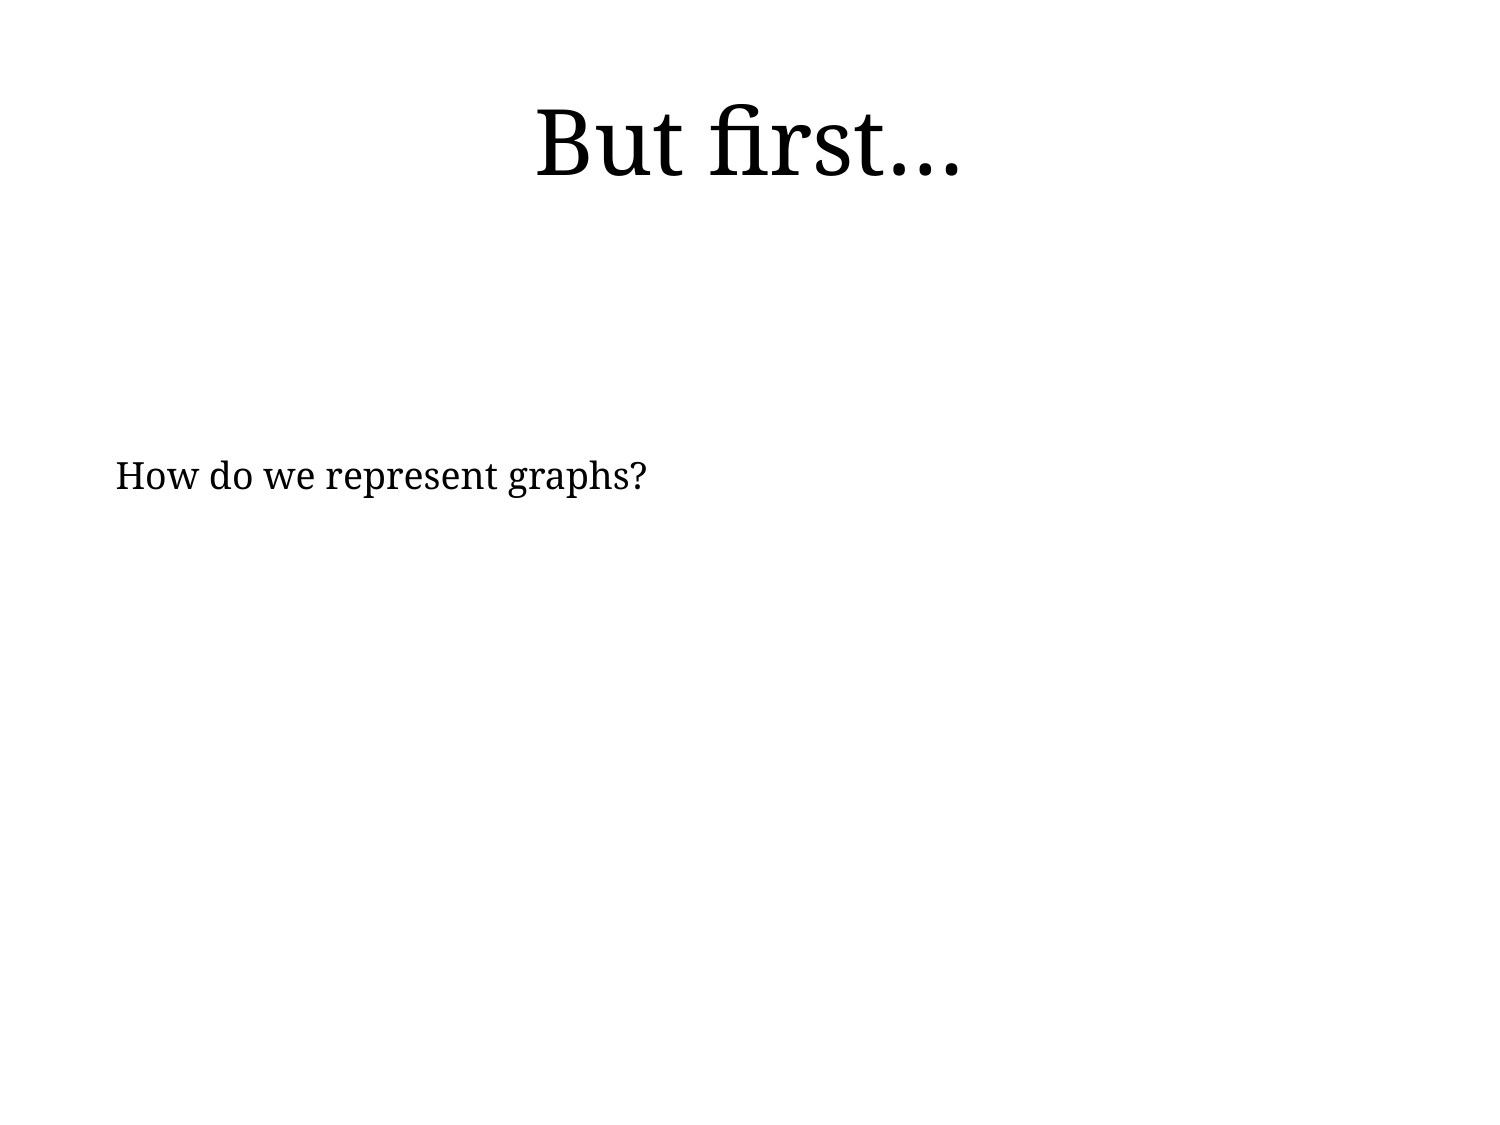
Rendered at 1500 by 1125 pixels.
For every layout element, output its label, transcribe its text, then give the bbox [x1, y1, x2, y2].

text_box How do we represent graphs? [100, 444, 663, 505]
title But first… [75, 45, 1425, 233]
